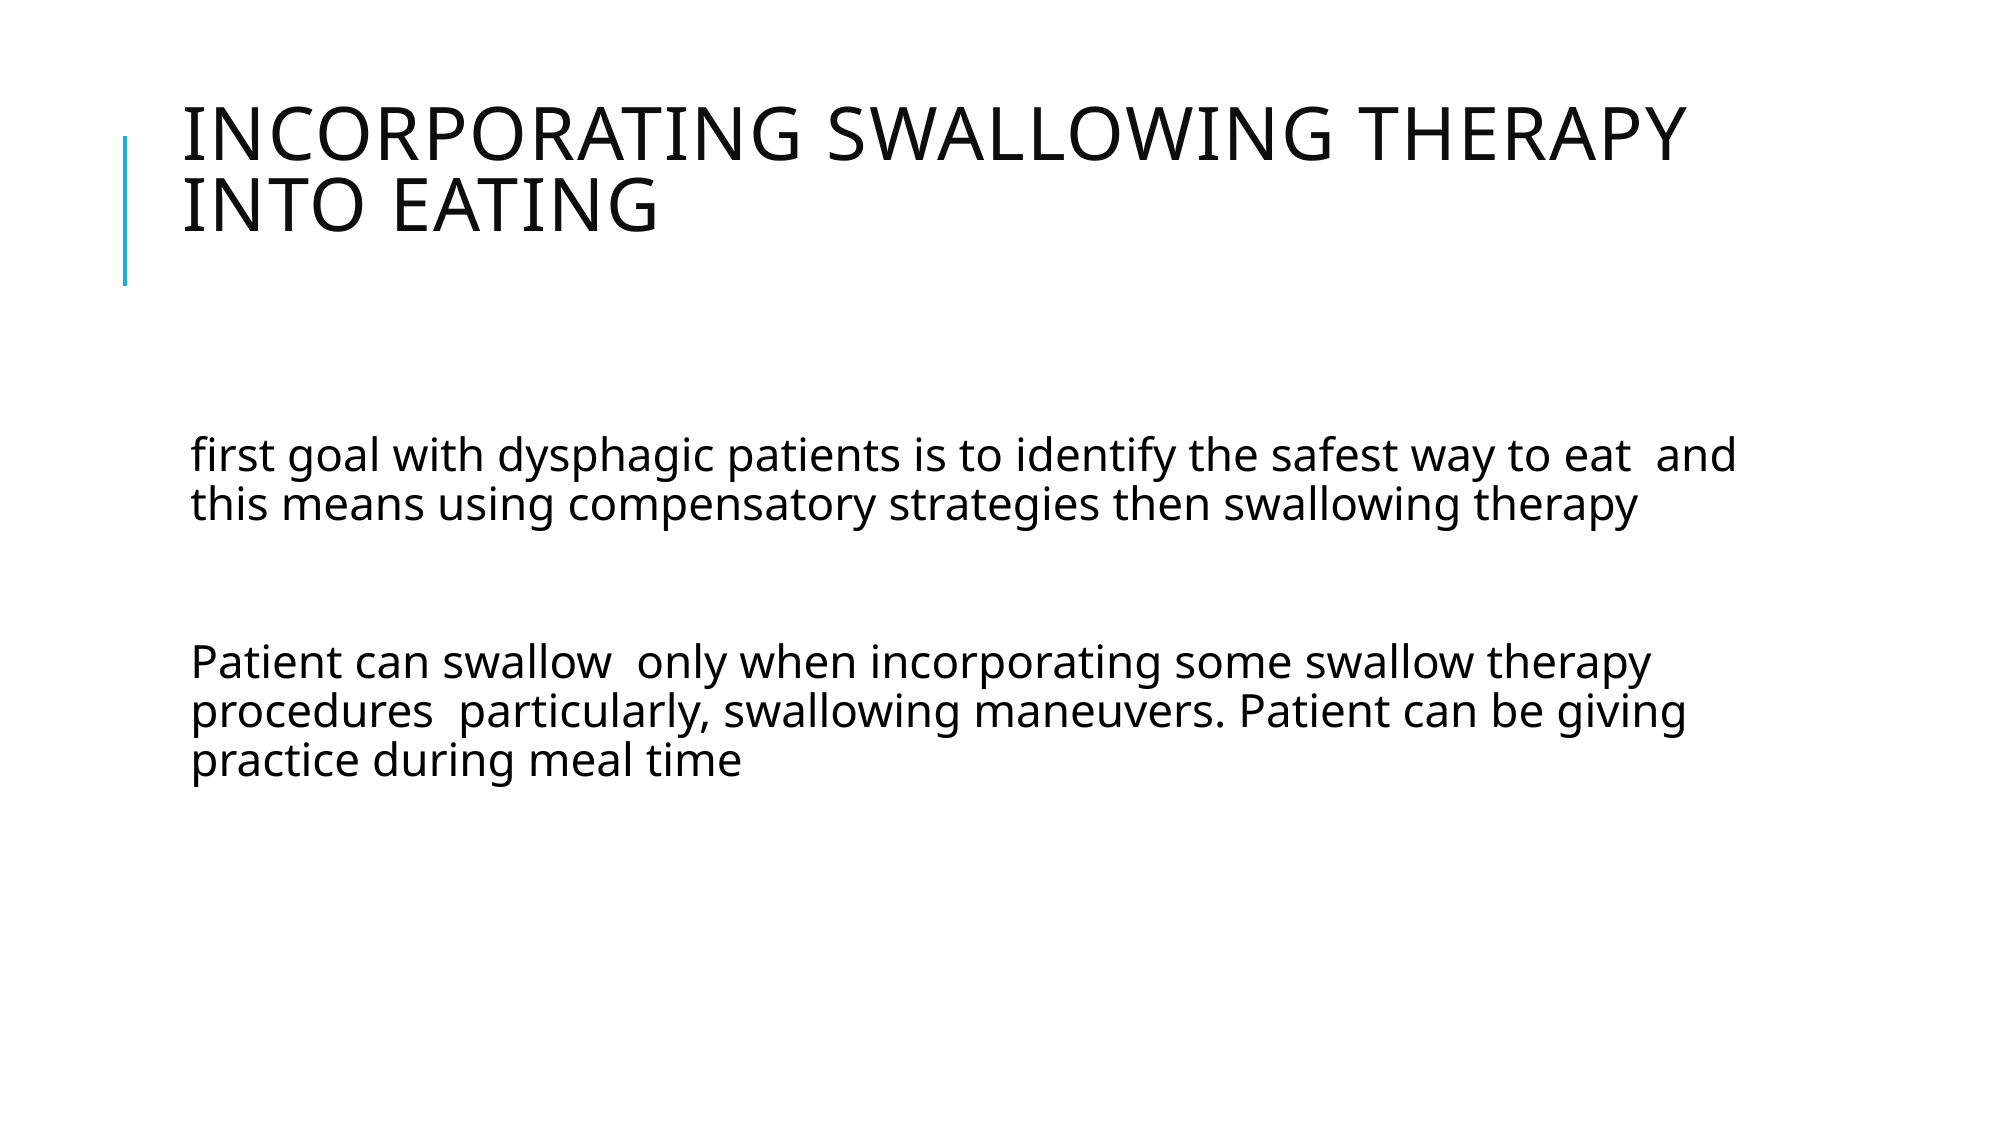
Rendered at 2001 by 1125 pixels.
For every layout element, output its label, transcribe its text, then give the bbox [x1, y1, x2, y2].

list first goal with dysphagic patients is to identify the safest way to eat and this means using compensatory strategies then swallowing therapy Patient can swallow only when incorporating some swallow therapy procedures particularly, swallowing maneuvers. Patient can be giving practice during meal time [168, 375, 1763, 1035]
title Incorporating Swallowing Therapy into Eating [168, 96, 1763, 342]
